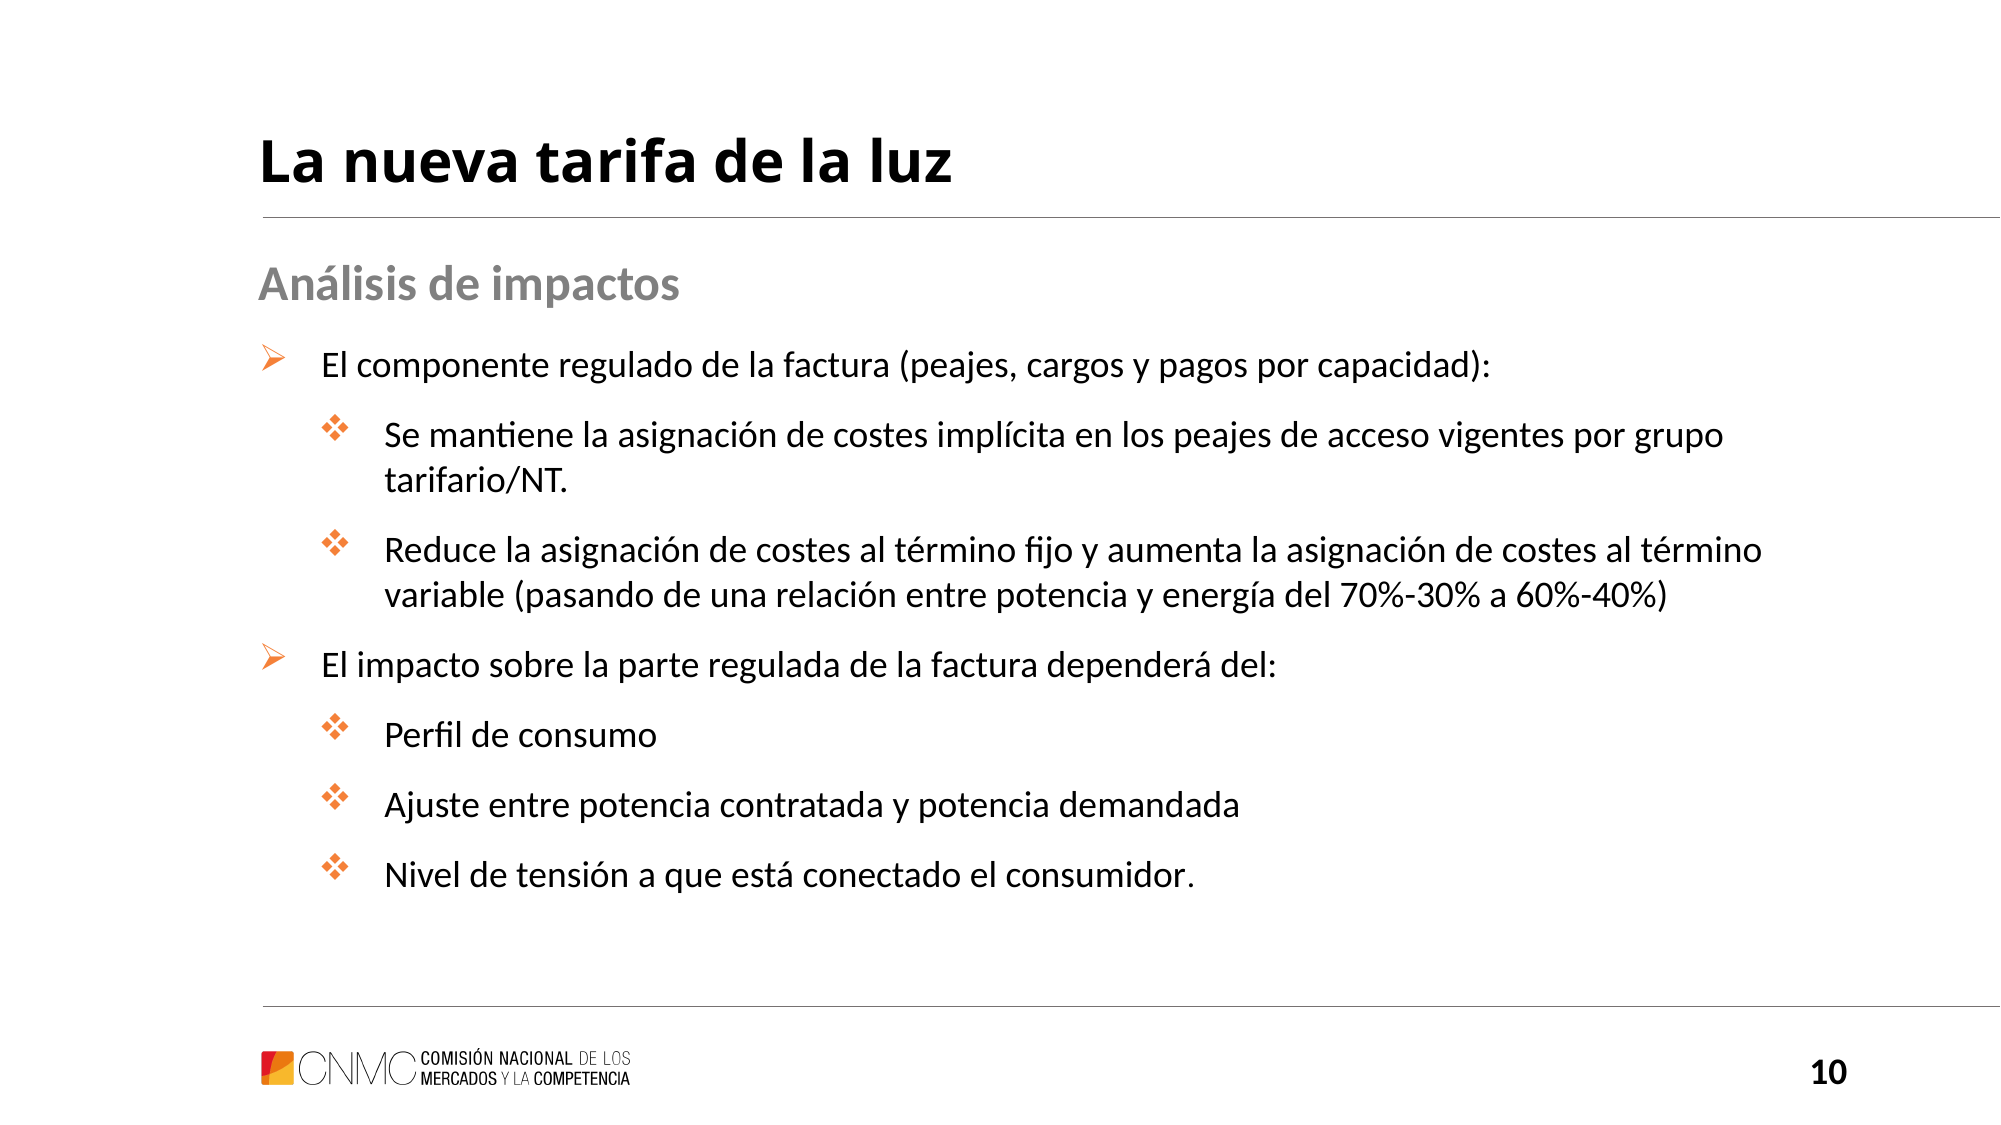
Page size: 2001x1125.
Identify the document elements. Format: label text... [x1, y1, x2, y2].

slide_number 10 [1756, 1039, 1863, 1100]
list El componente regulado de la factura (peajes, cargos y pagos por capacidad): Se mantiene la asignación de costes implícita en los peajes de acceso vigentes por grupo tarifario/NT. Reduce la asignación de costes al término fijo y aumenta la asignación de costes al término variable (pasando de una relación entre potencia y energía del 70%-30% a 60%-40%) El impacto sobre la parte regulada de la factura dependerá del: Perfil de consumo Ajuste entre potencia contratada y potencia demandada Nivel de tensión a que está conectado el consumidor. [244, 332, 1863, 961]
list Análisis de impactos [244, 249, 1863, 332]
title La nueva tarifa de la luz [244, 101, 1863, 226]
picture [259, 1048, 632, 1085]
